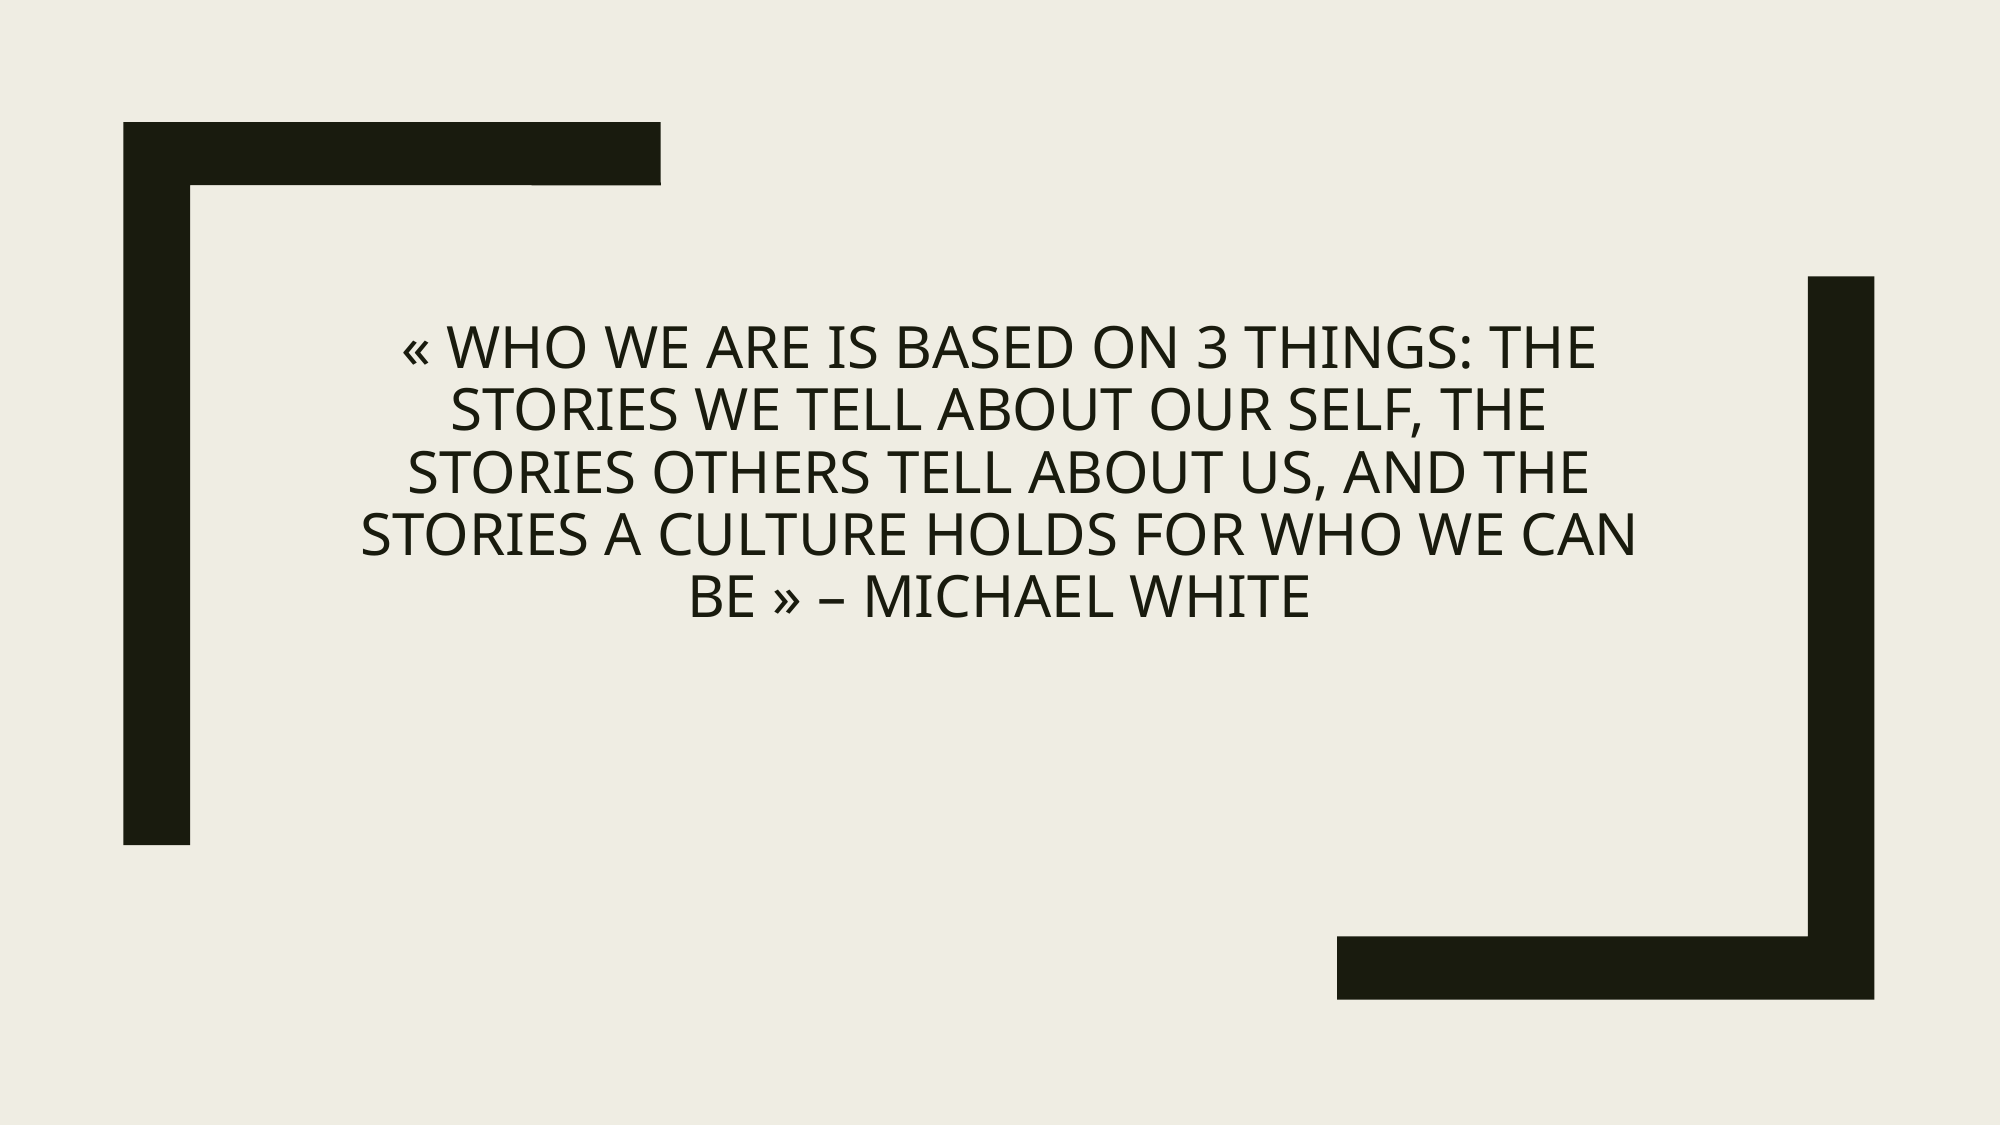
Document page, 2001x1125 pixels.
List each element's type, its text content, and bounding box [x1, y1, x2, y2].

title « Who we are is based on 3 things: the stories we tell about our self, the stories others tell about us, and the stories a culture holds for who we can be » – Michael white [314, 293, 1686, 638]
